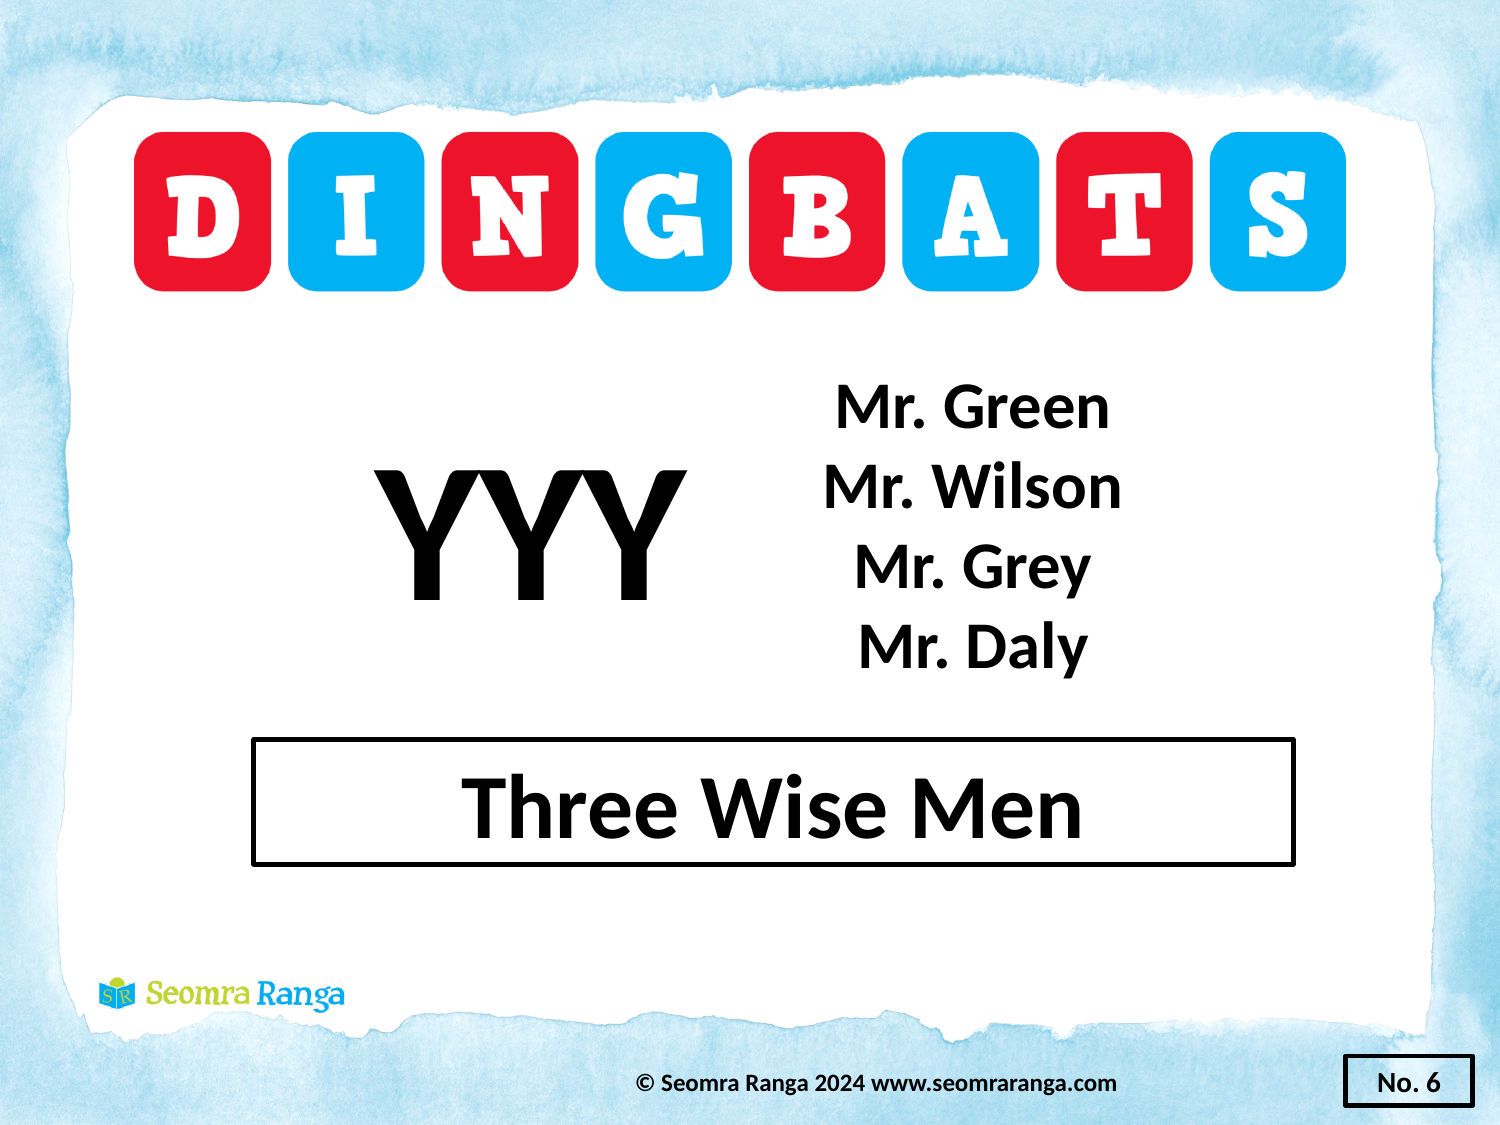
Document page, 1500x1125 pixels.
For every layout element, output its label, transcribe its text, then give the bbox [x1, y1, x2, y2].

text_box No. 6 [1345, 1056, 1473, 1106]
text_box Three Wise Men [253, 739, 1294, 865]
text_box Mr. Green Mr. Wilson Mr. Grey Mr. Daly [701, 359, 1245, 689]
picture [0, 0, 1500, 1125]
text_box © Seomra Ranga 2024 www.seomraranga.com [620, 1058, 1140, 1104]
text_box YYY [323, 392, 701, 648]
